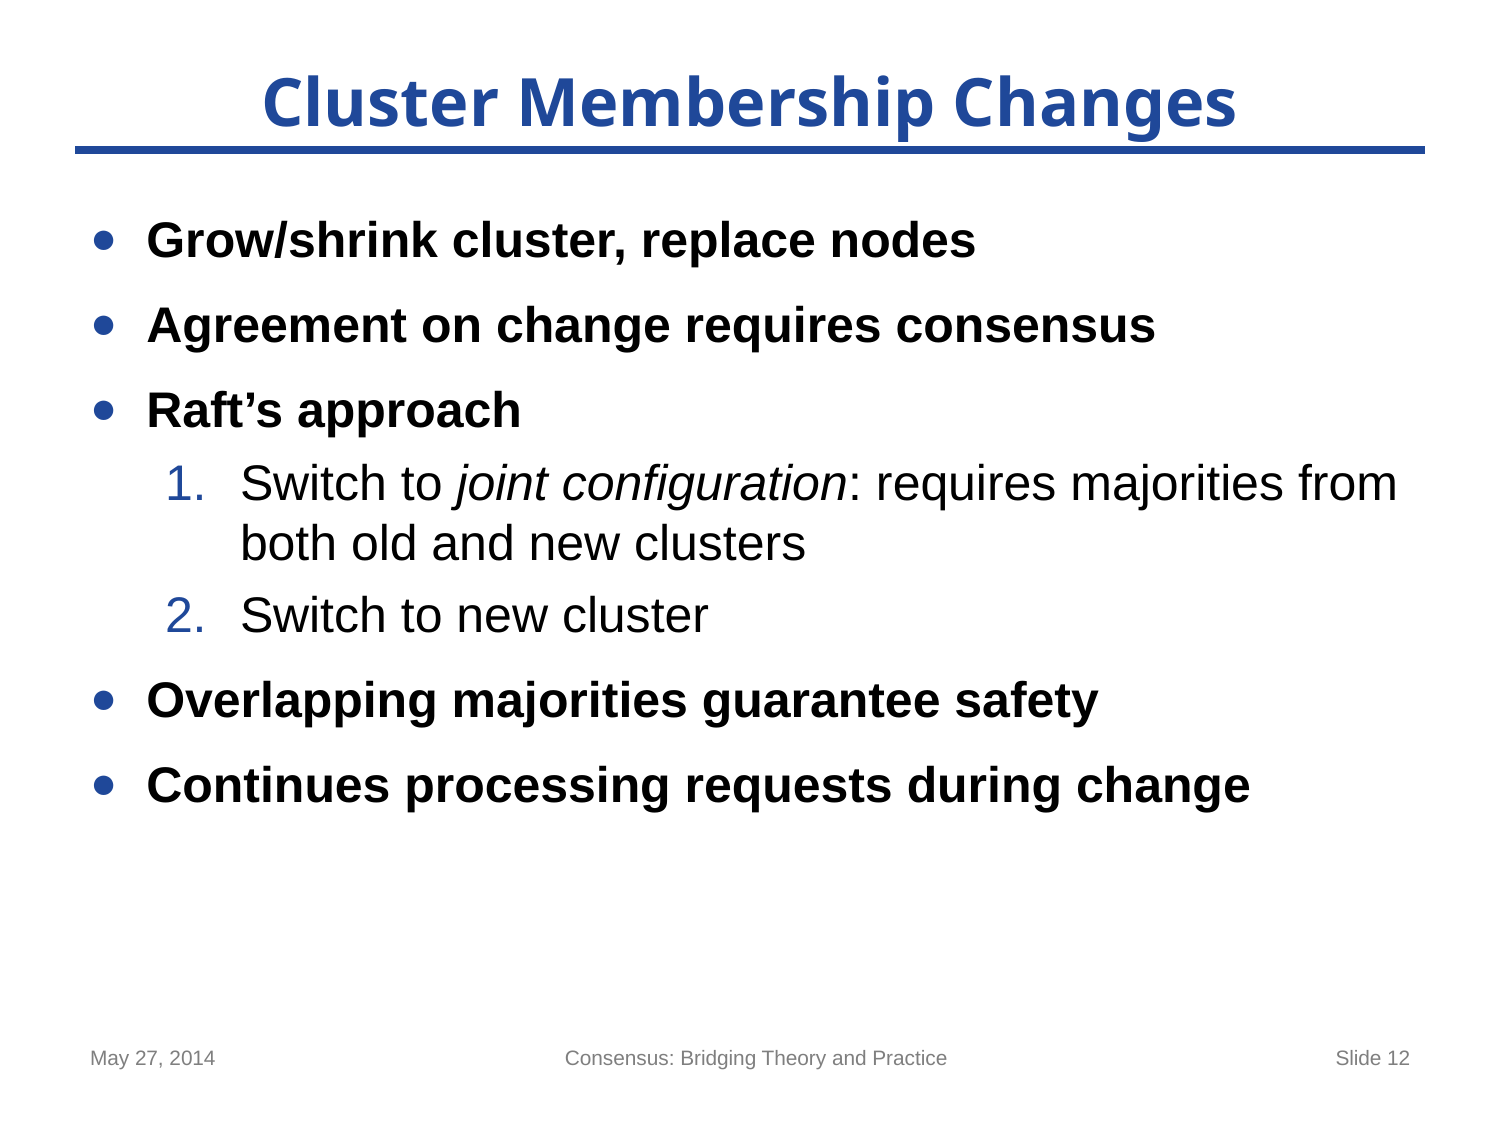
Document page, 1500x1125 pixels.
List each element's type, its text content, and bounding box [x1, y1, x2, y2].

slide_number Slide 12 [1074, 1037, 1425, 1103]
footer Consensus: Bridging Theory and Practice [474, 1037, 1038, 1103]
title Cluster Membership Changes [75, 50, 1425, 150]
list Grow/shrink cluster, replace nodes Agreement on change requires consensus Raft’s approach Switch to joint configuration: requires majorities from both old and new clusters Switch to new cluster Overlapping majorities guarantee safety Continues processing requests during change [75, 200, 1425, 1005]
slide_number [75, 1037, 425, 1103]
